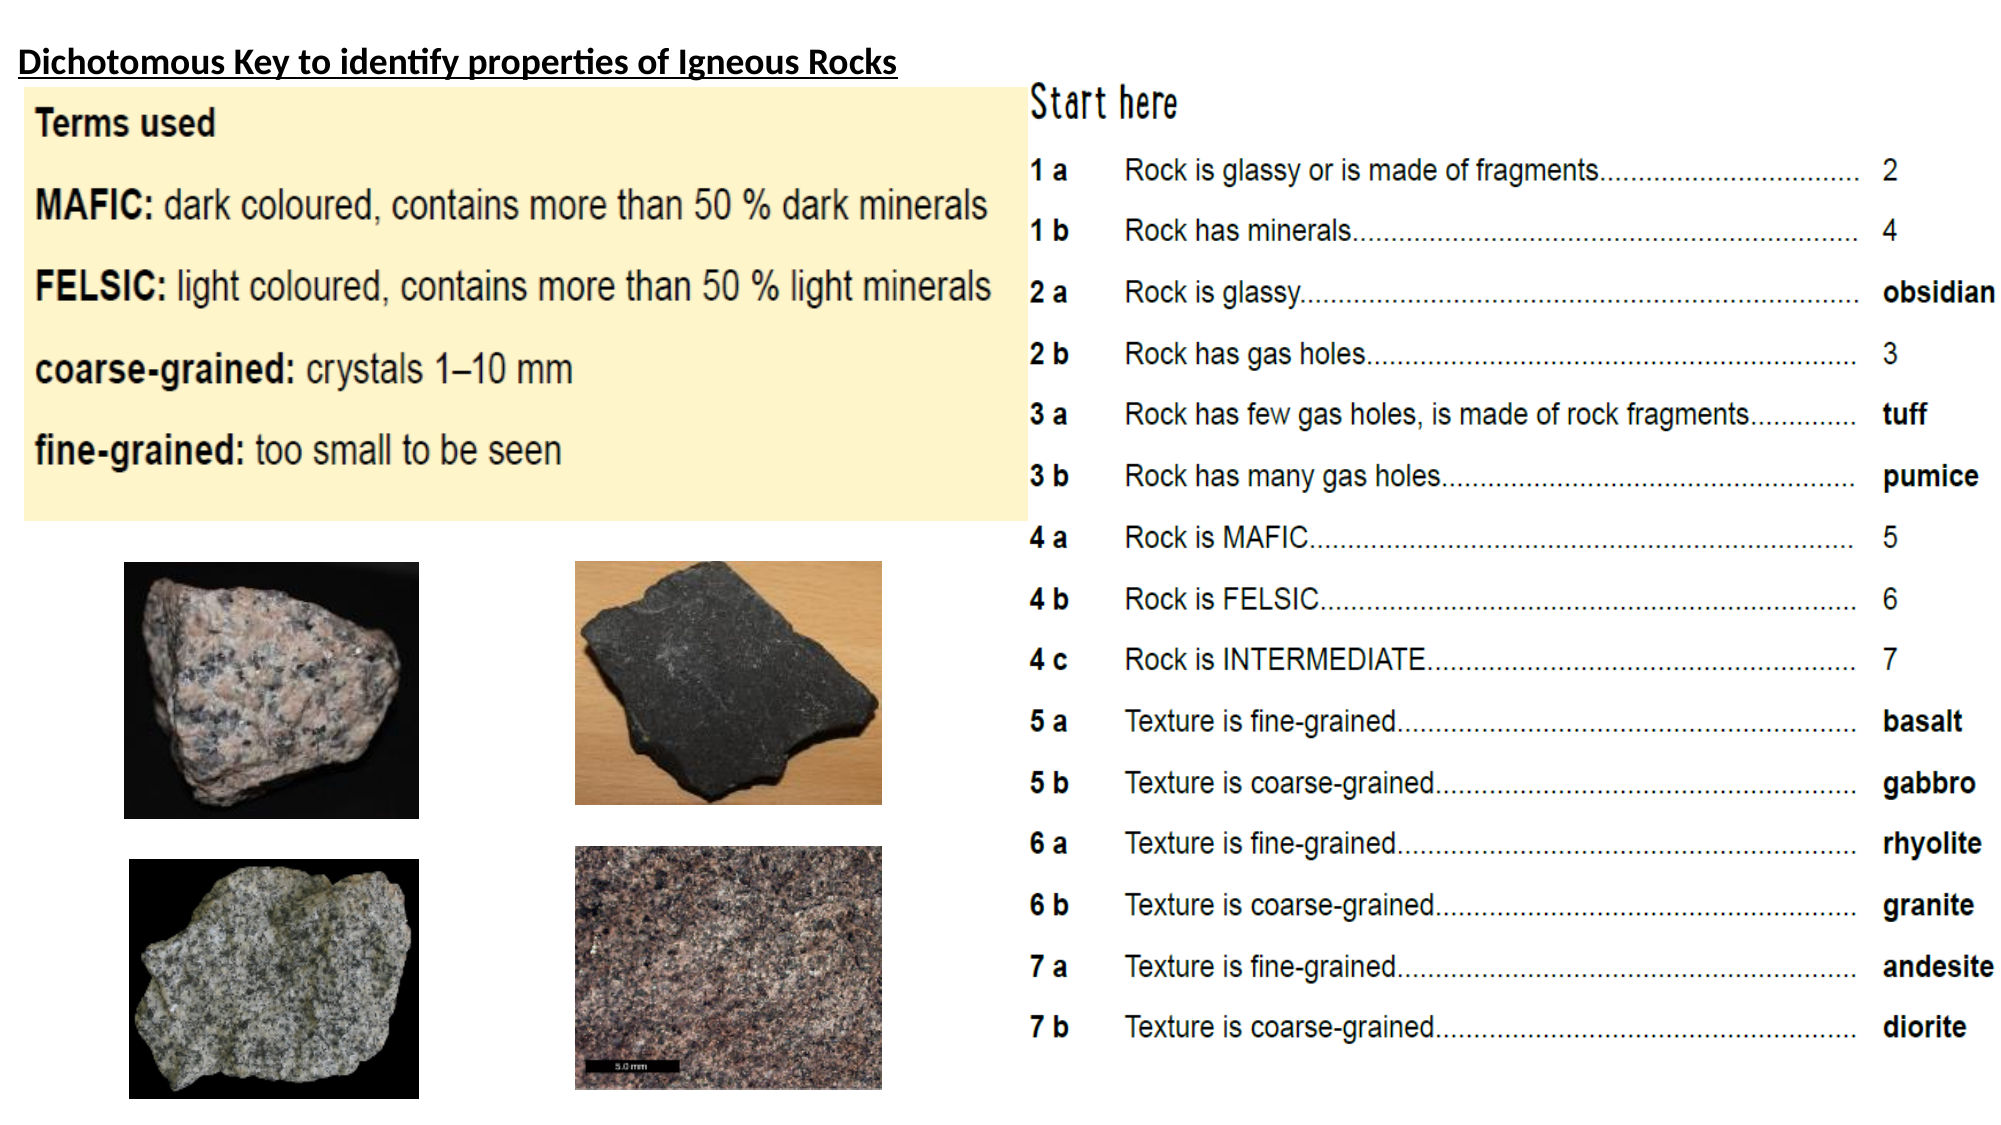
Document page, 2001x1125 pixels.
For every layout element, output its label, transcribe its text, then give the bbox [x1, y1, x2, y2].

picture [124, 562, 419, 820]
picture [574, 561, 882, 806]
picture [129, 859, 419, 1099]
picture [24, 77, 2000, 1048]
picture [574, 846, 882, 1091]
text_box Dichotomous Key to identify properties of Igneous Rocks [3, 26, 914, 90]
